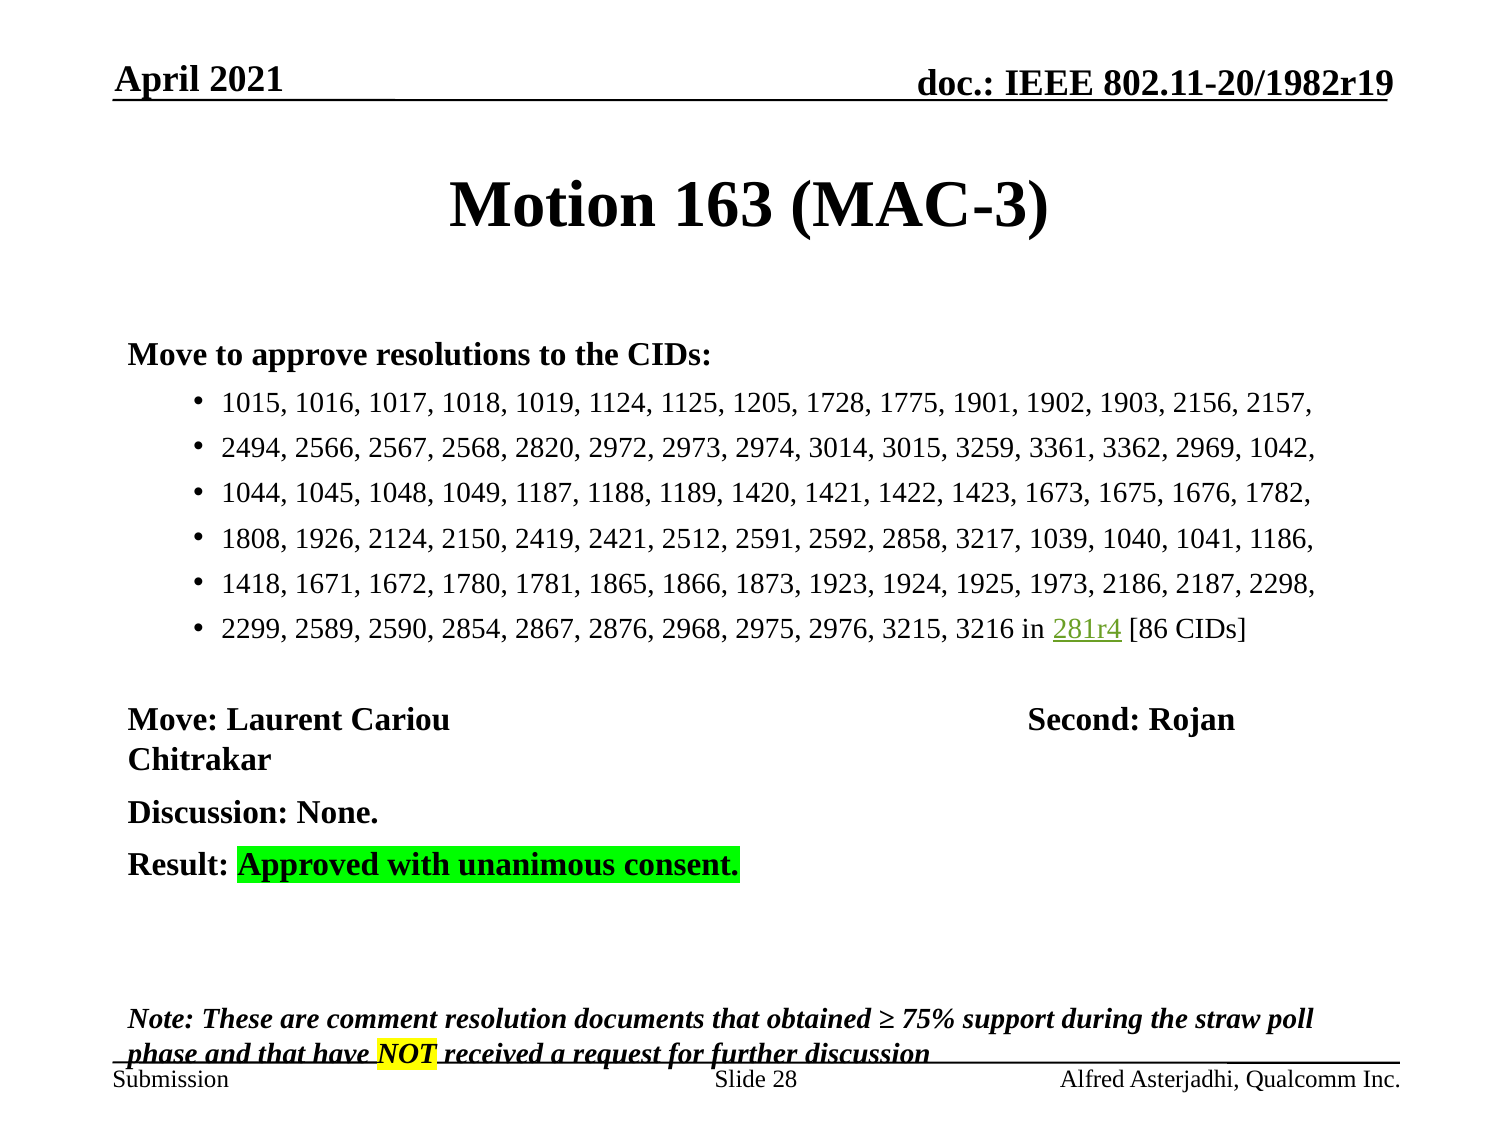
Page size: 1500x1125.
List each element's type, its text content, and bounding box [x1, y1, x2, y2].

title Motion 163 (MAC-3) [112, 112, 1388, 288]
footer Alfred Asterjadhi, Qualcomm Inc. [878, 1061, 1402, 1093]
slide_number Slide 28 [712, 1061, 800, 1123]
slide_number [114, 54, 423, 100]
list Move to approve resolutions to the CIDs: 1015, 1016, 1017, 1018, 1019, 1124, 1125, 1205, 1728, 1775, 1901, 1902, 1903, 2156, 2157, 2494, 2566, 2567, 2568, 2820, 2972, 2973, 2974, 3014, 3015, 3259, 3361, 3362, 2969, 1042, 1044, 1045, 1048, 1049, 1187, 1188, 1189, 1420, 1421, 1422, 1423, 1673, 1675, 1676, 1782, 1808, 1926, 2124, 2150, 2419, 2421, 2512, 2591, 2592, 2858, 3217, 1039, 1040, 1041, 1186, 1418, 1671, 1672, 1780, 1781, 1865, 1866, 1873, 1923, 1924, 1925, 1973, 2186, 2187, 2298, 2299, 2589, 2590, 2854, 2867, 2876, 2968, 2975, 2976, 3215, 3216 in 281r4 [86 CIDs] Move: Laurent Cariou Second: Rojan Chitrakar Discussion: None. Result: Approved with unanimous consent. Note: These are comment resolution documents that obtained ≥ 75% support during the straw poll phase and that have NOT received a request for further discussion [112, 324, 1388, 1063]
